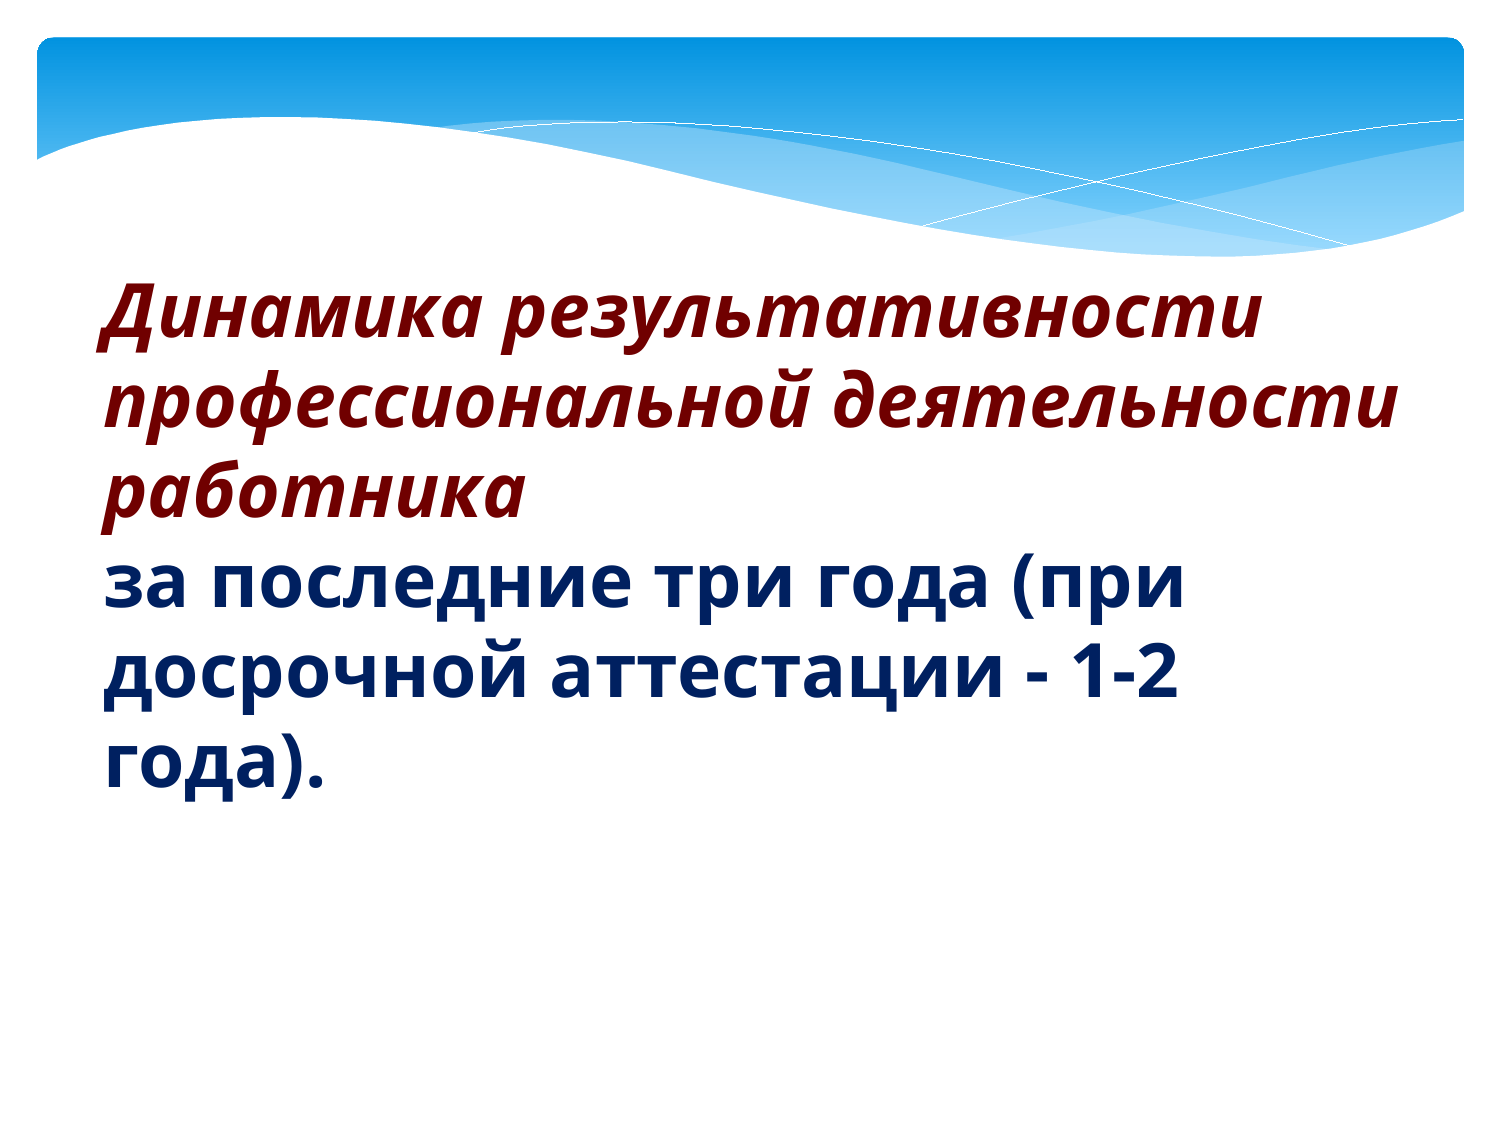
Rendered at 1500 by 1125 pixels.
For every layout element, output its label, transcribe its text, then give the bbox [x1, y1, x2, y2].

text_box Динамика результативности профессиональной деятельности работника за последние три года (при досрочной аттестации - 1-2 года). [88, 255, 1436, 901]
